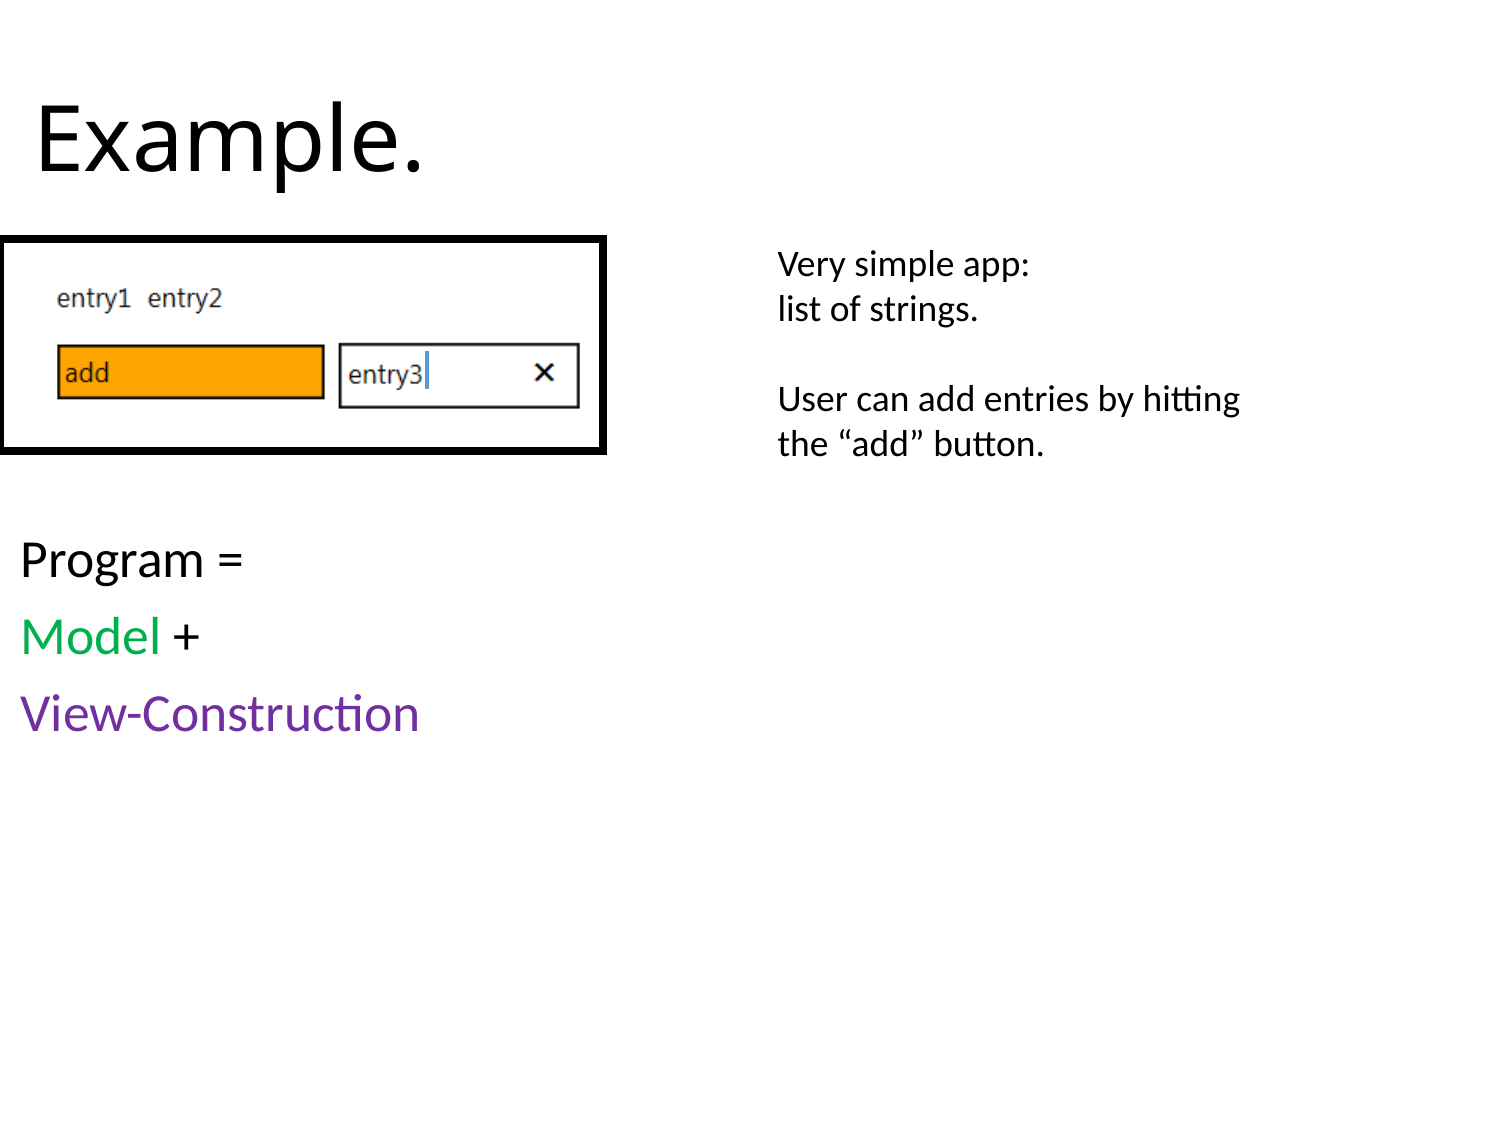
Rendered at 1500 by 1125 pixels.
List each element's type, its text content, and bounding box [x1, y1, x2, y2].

text_box Program = Model + View-Construction [5, 523, 639, 811]
picture [49, 255, 587, 436]
text_box [0, 238, 604, 452]
text_box Very simple app: list of strings. User can add entries by hitting the “add” button. [762, 231, 1269, 472]
title Example. [18, 32, 1312, 251]
